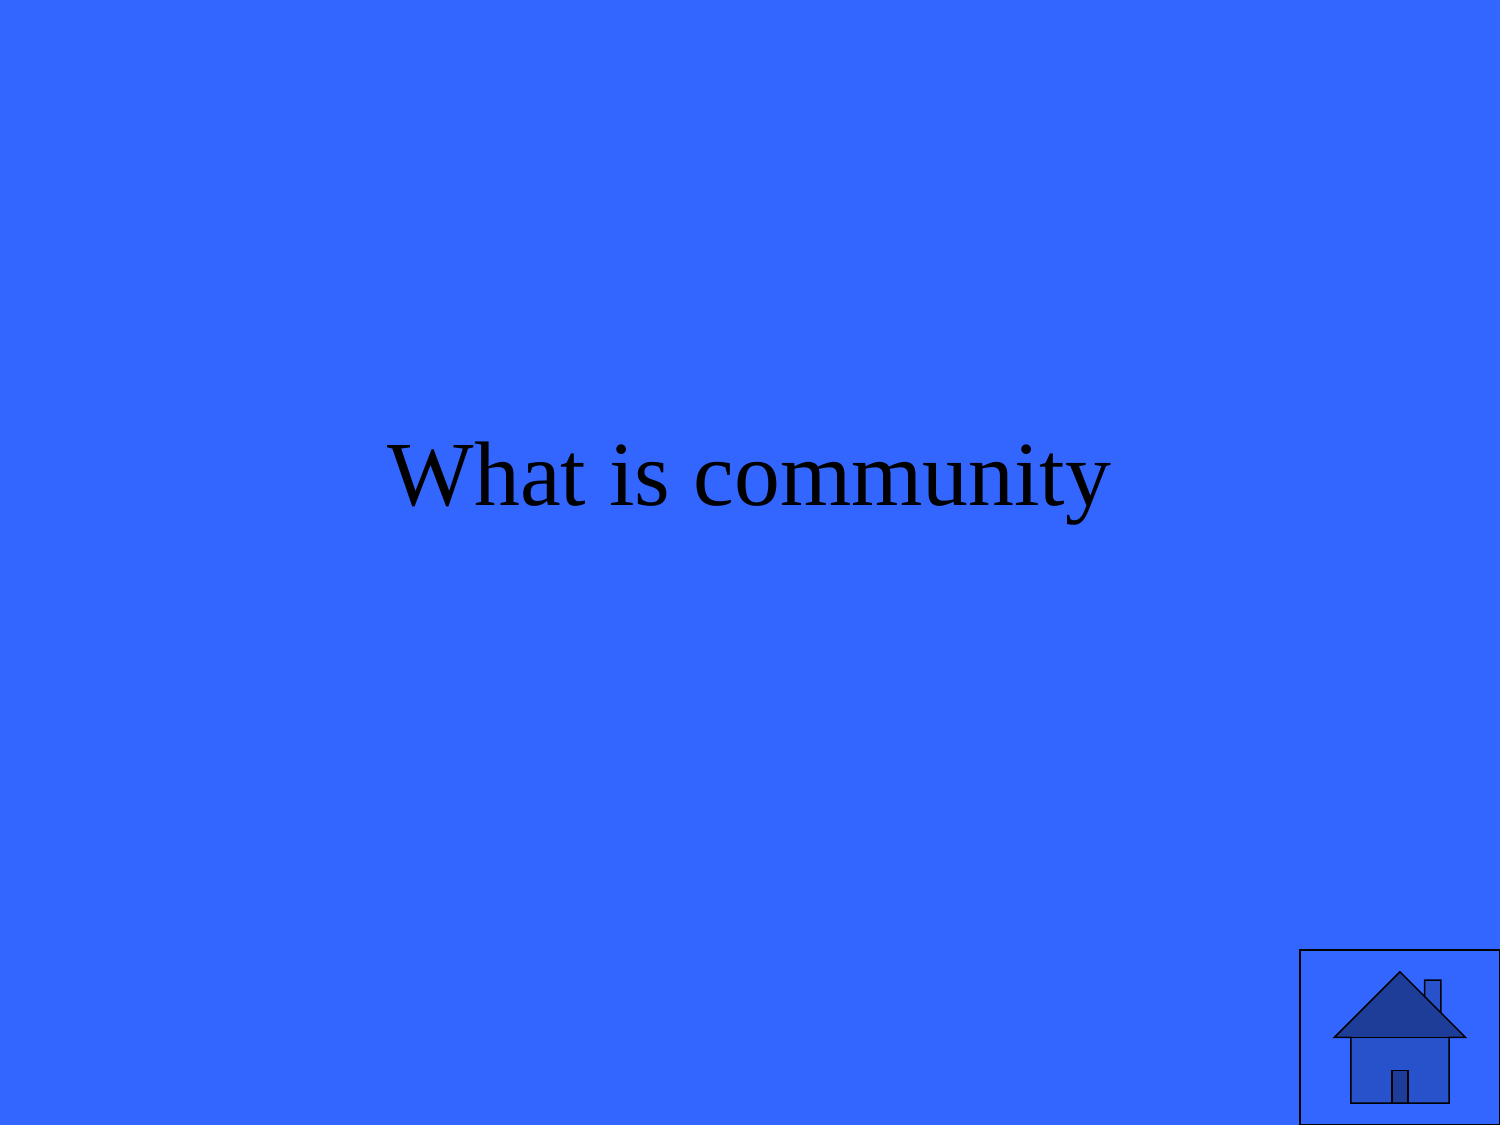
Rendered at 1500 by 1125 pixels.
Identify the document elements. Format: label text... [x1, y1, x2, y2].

text_box [1299, 950, 1500, 1125]
title What is community [112, 374, 1388, 563]
